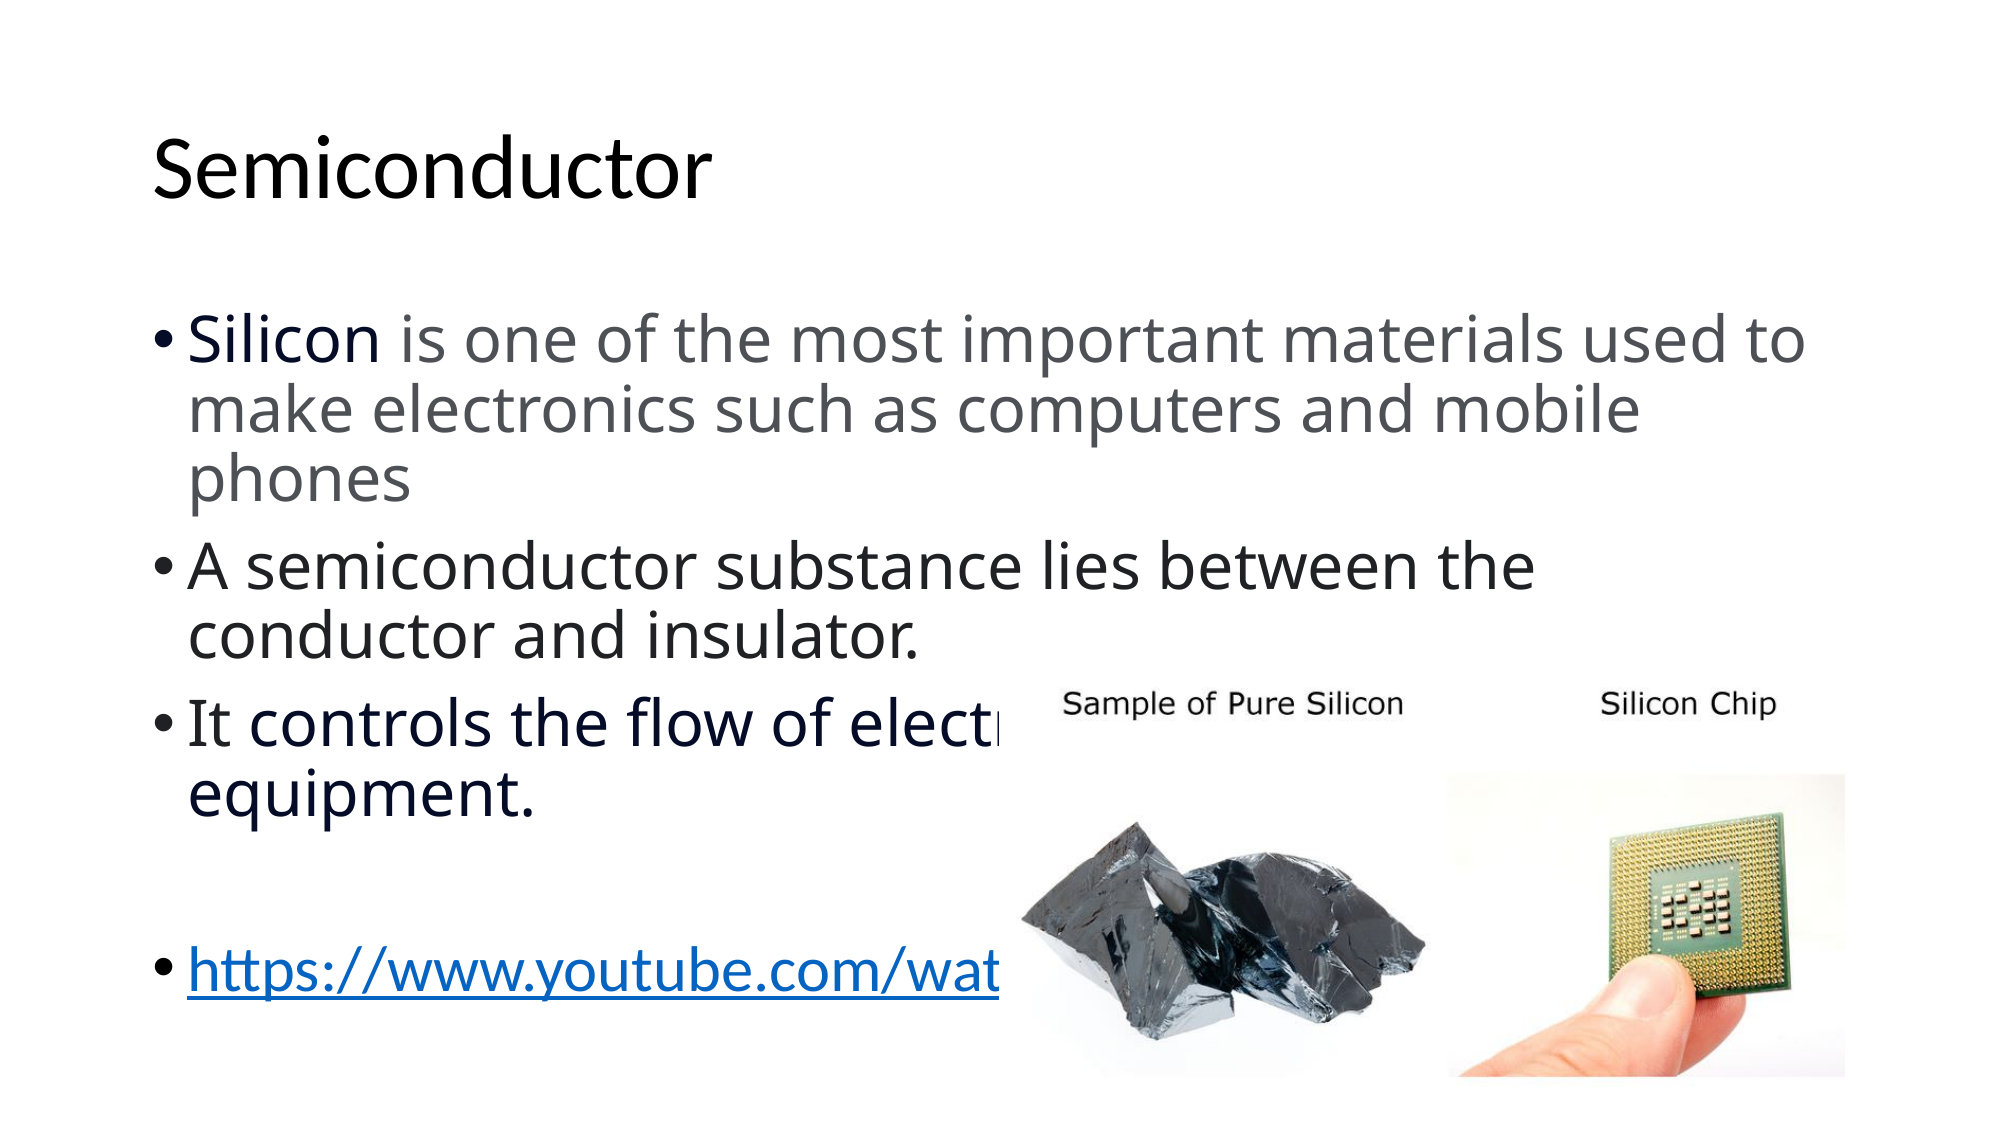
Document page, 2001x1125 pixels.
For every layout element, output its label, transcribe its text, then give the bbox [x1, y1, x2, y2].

picture [999, 679, 1845, 1094]
list Silicon is one of the most important materials used to make electronics such as computers and mobile phones A semiconductor substance lies between the conductor and insulator. It controls the flow of electric current in electronic equipment. https://www.youtube.com/watch?v=aKPmQTj9BzA [137, 299, 1863, 1014]
title Semiconductor [137, 59, 1863, 278]
